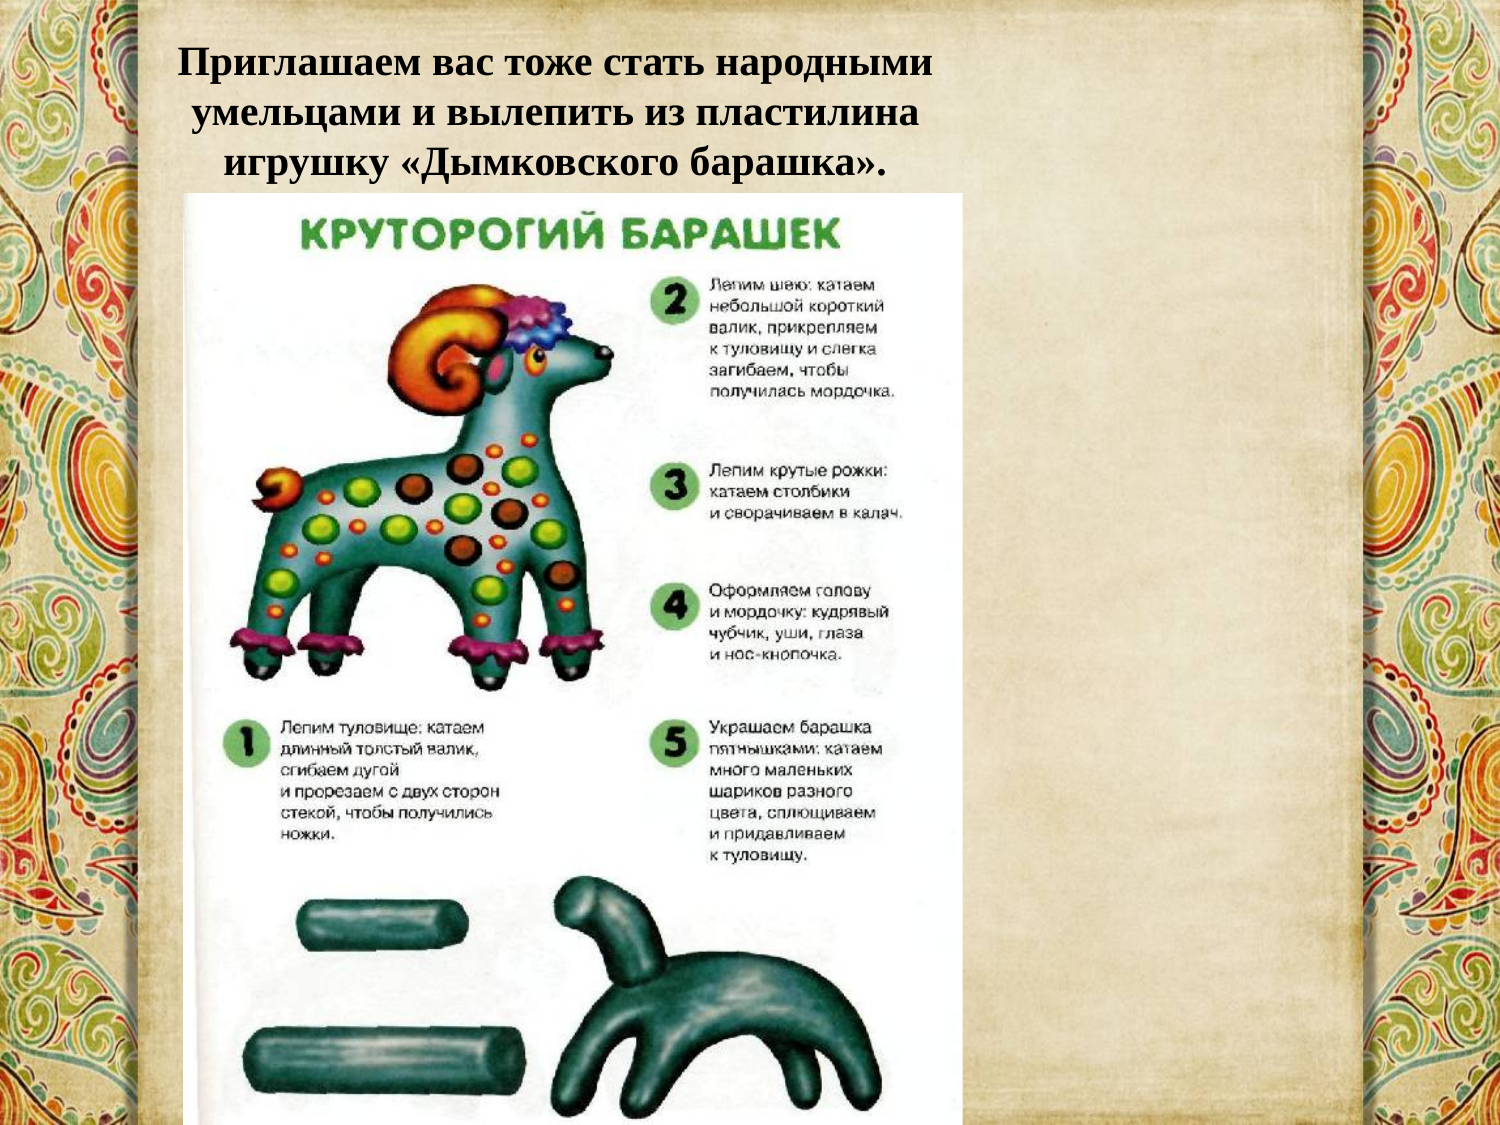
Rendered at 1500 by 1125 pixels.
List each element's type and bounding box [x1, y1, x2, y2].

text_box [0, 0, 1500, 1125]
